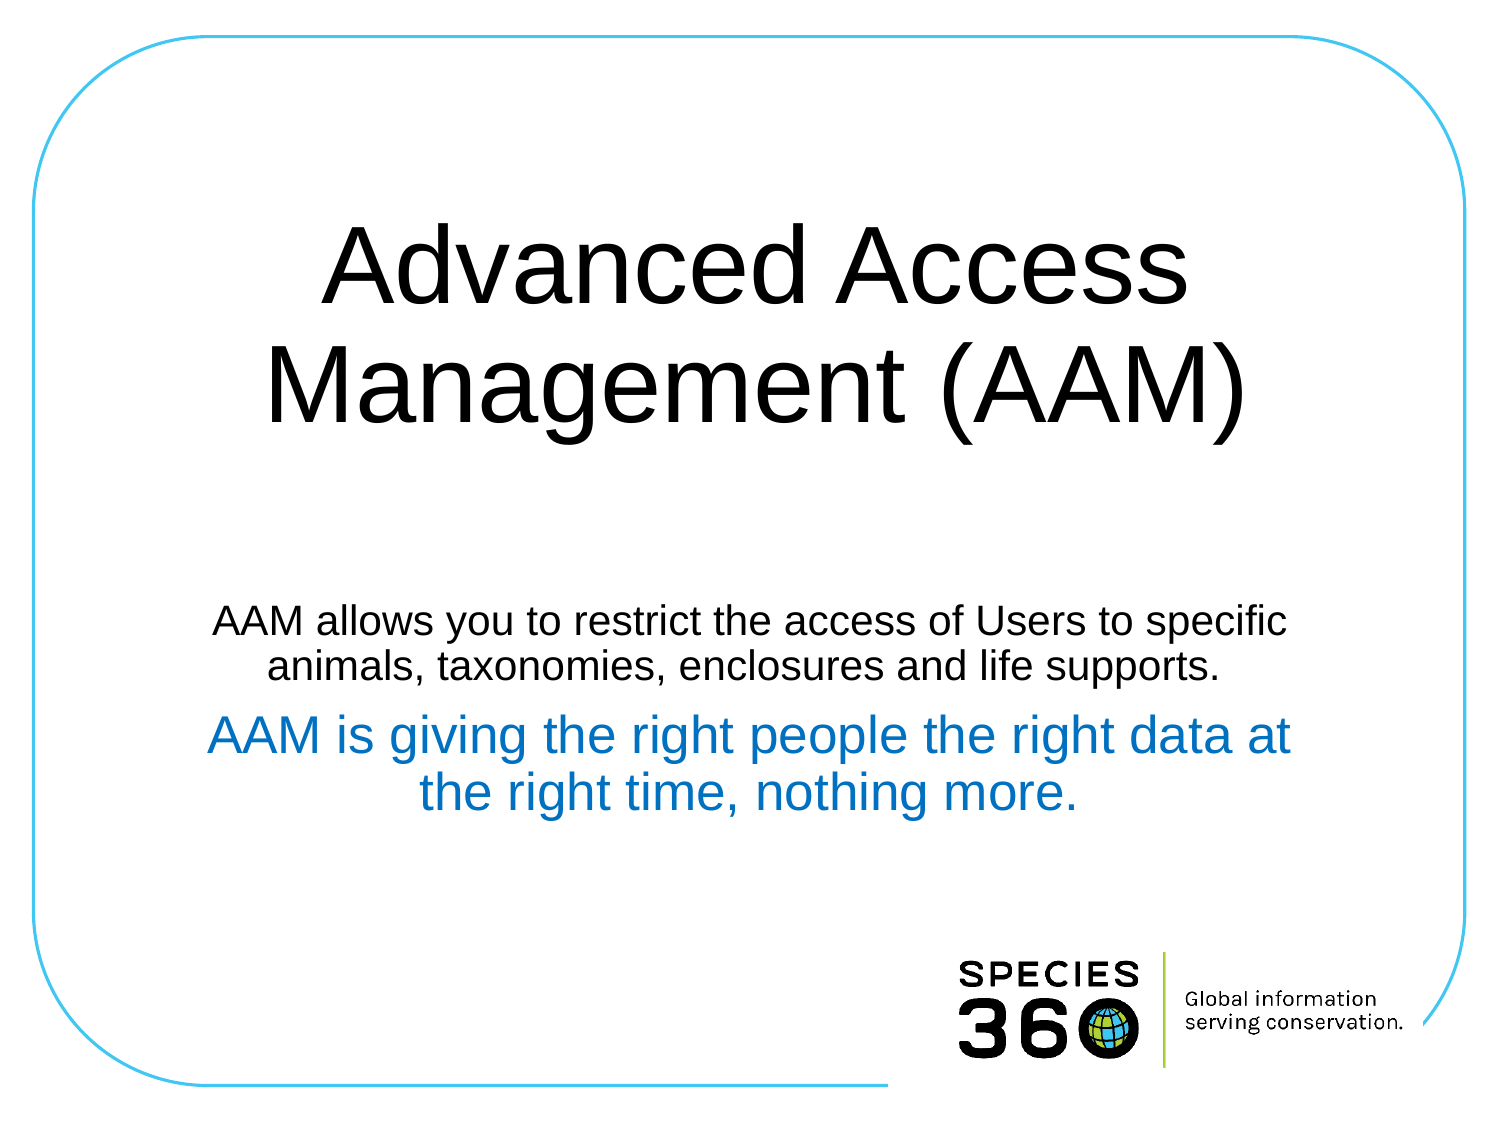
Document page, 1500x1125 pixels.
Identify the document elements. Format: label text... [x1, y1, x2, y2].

picture [954, 944, 1407, 1075]
subtitle AAM allows you to restrict the access of Users to specific animals, taxonomies, enclosures and life supports. AAM is giving the right people the right data at the right time, nothing more. [187, 590, 1313, 863]
text_box [112, 201, 1394, 442]
title Advanced Access Management (AAM) [118, 442, 1394, 455]
